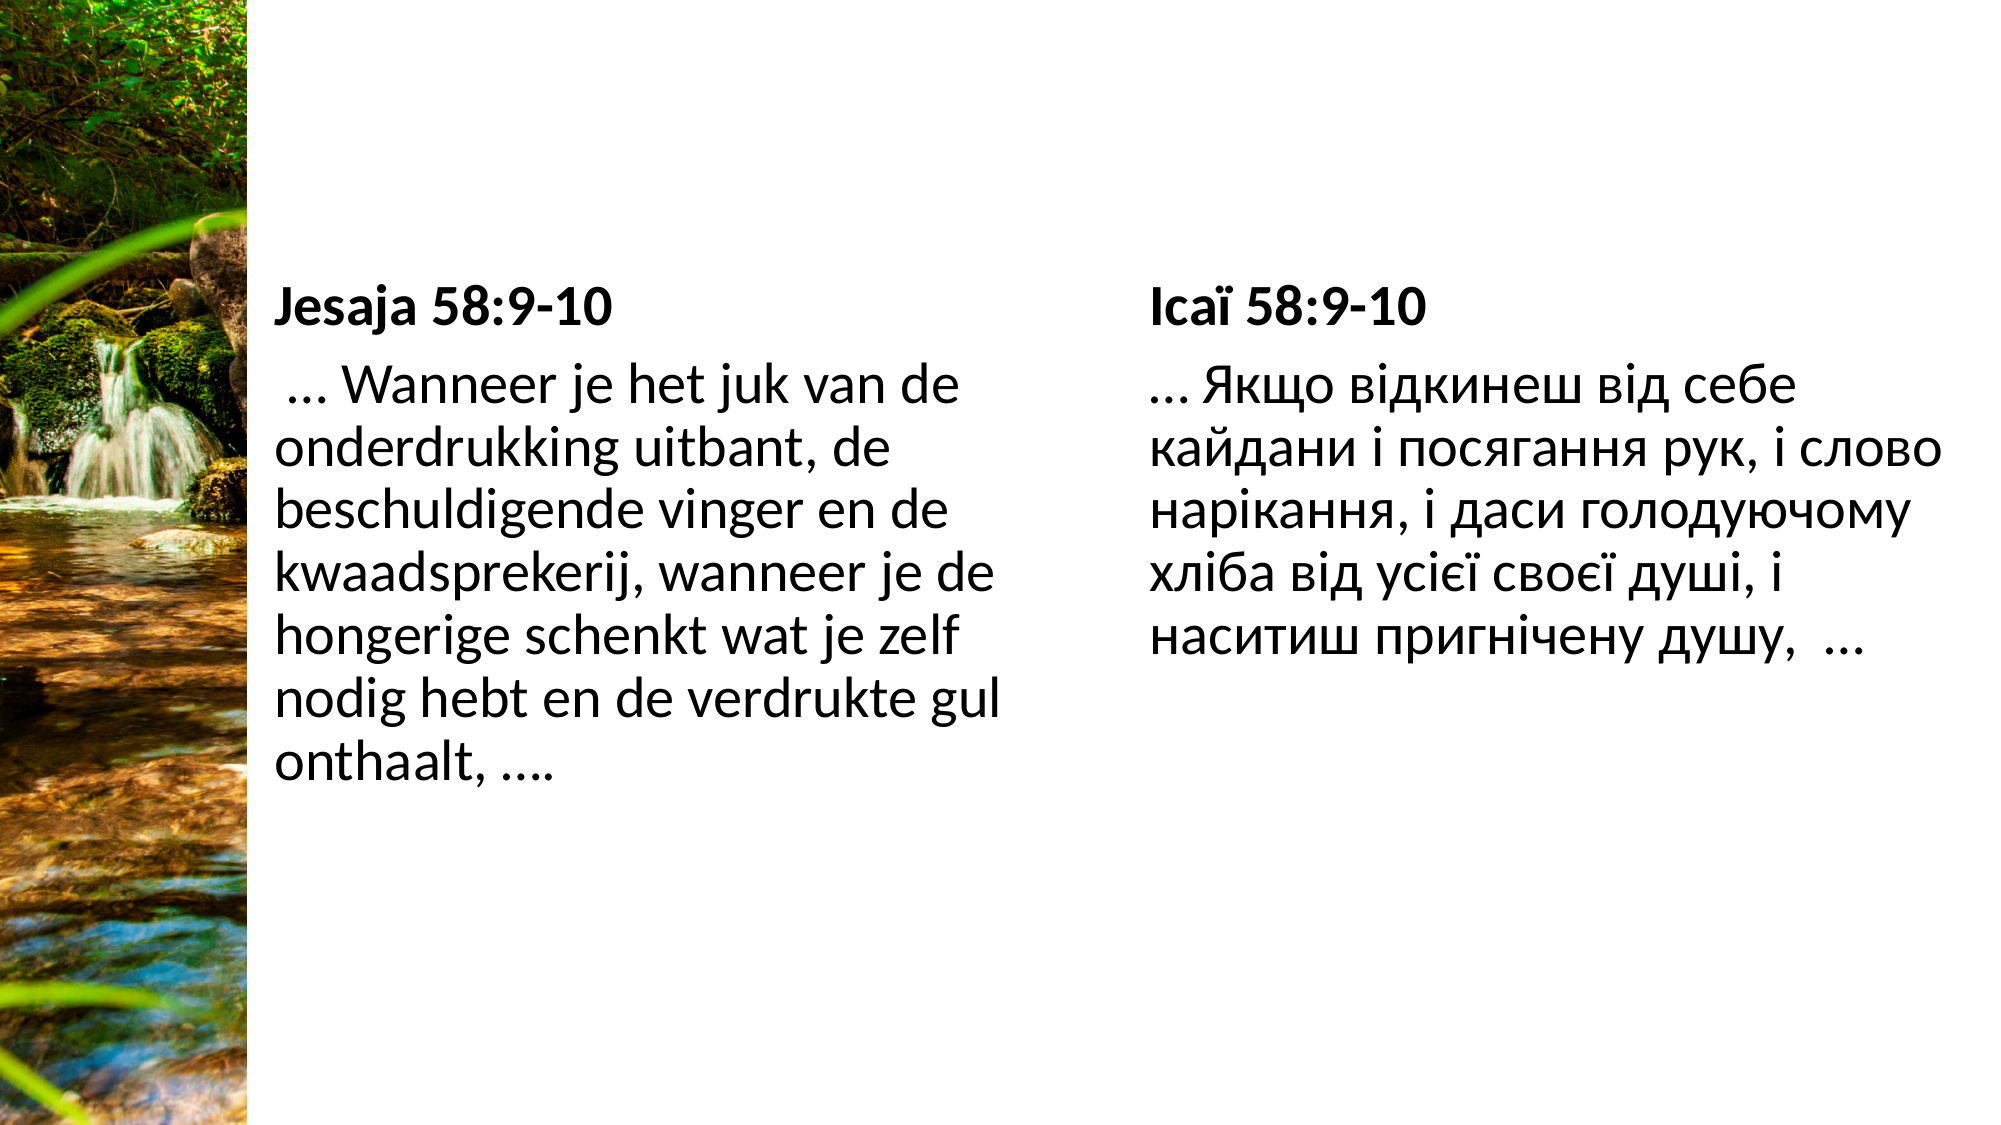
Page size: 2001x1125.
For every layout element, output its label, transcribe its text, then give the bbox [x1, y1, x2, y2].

list … Wanneer je het juk van de onderdrukking uitbant, de beschuldigende vinger en de kwaadsprekerij, wanneer je de hongerige schenkt wat je zelf nodig hebt en de verdrukte gul onthaalt, …. [259, 345, 1106, 977]
picture [0, 0, 247, 1125]
list Ісаї 58:9-10 [1134, 210, 1985, 345]
list … Якщо відкинеш від себе кайдани і посягання рук, і слово нарікання, і даси голодуючому хліба від усієї своєї душі, і наситиш пригнічену душу, … [1134, 345, 1985, 977]
list Jesaja 58:9-10 [259, 210, 1106, 345]
